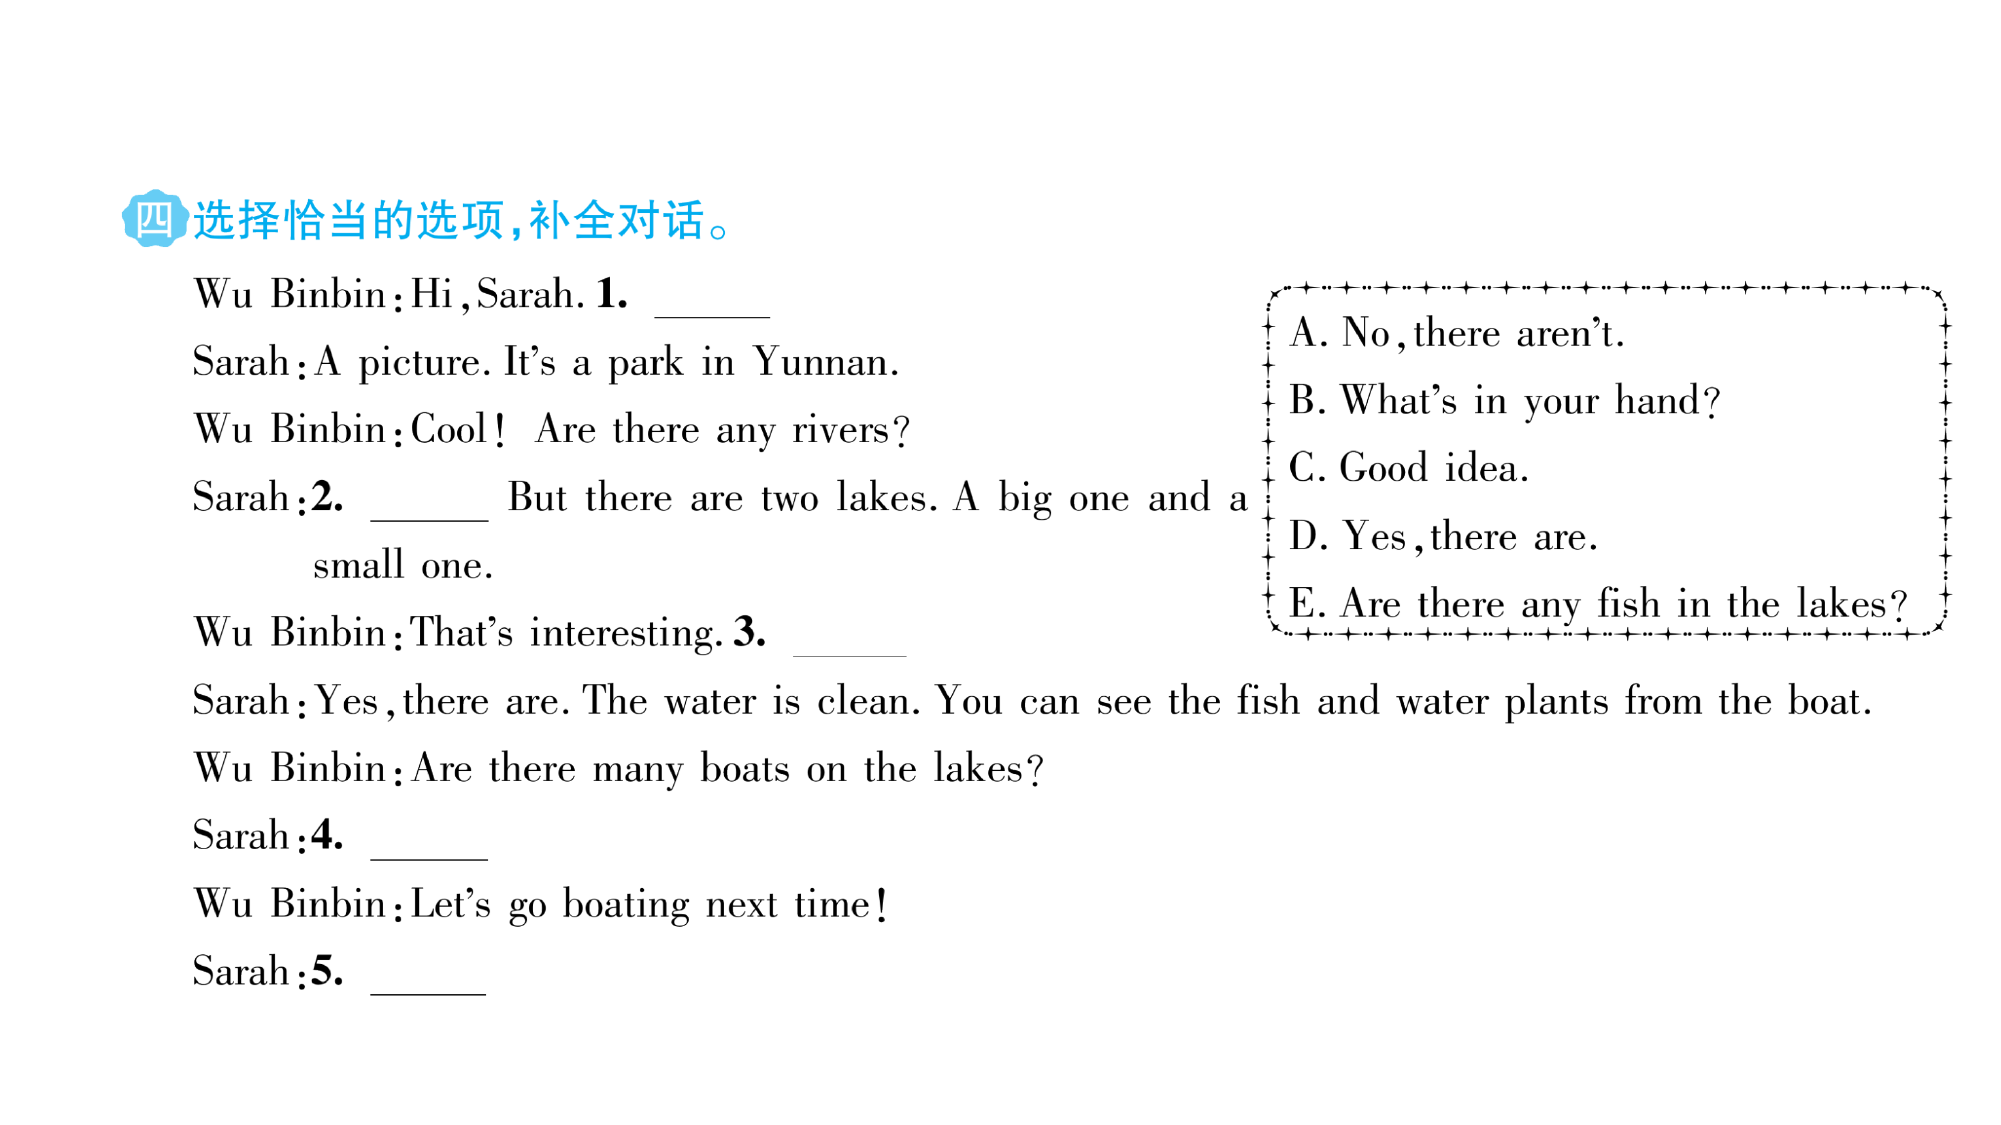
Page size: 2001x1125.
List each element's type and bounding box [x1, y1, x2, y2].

picture [118, 177, 2000, 998]
